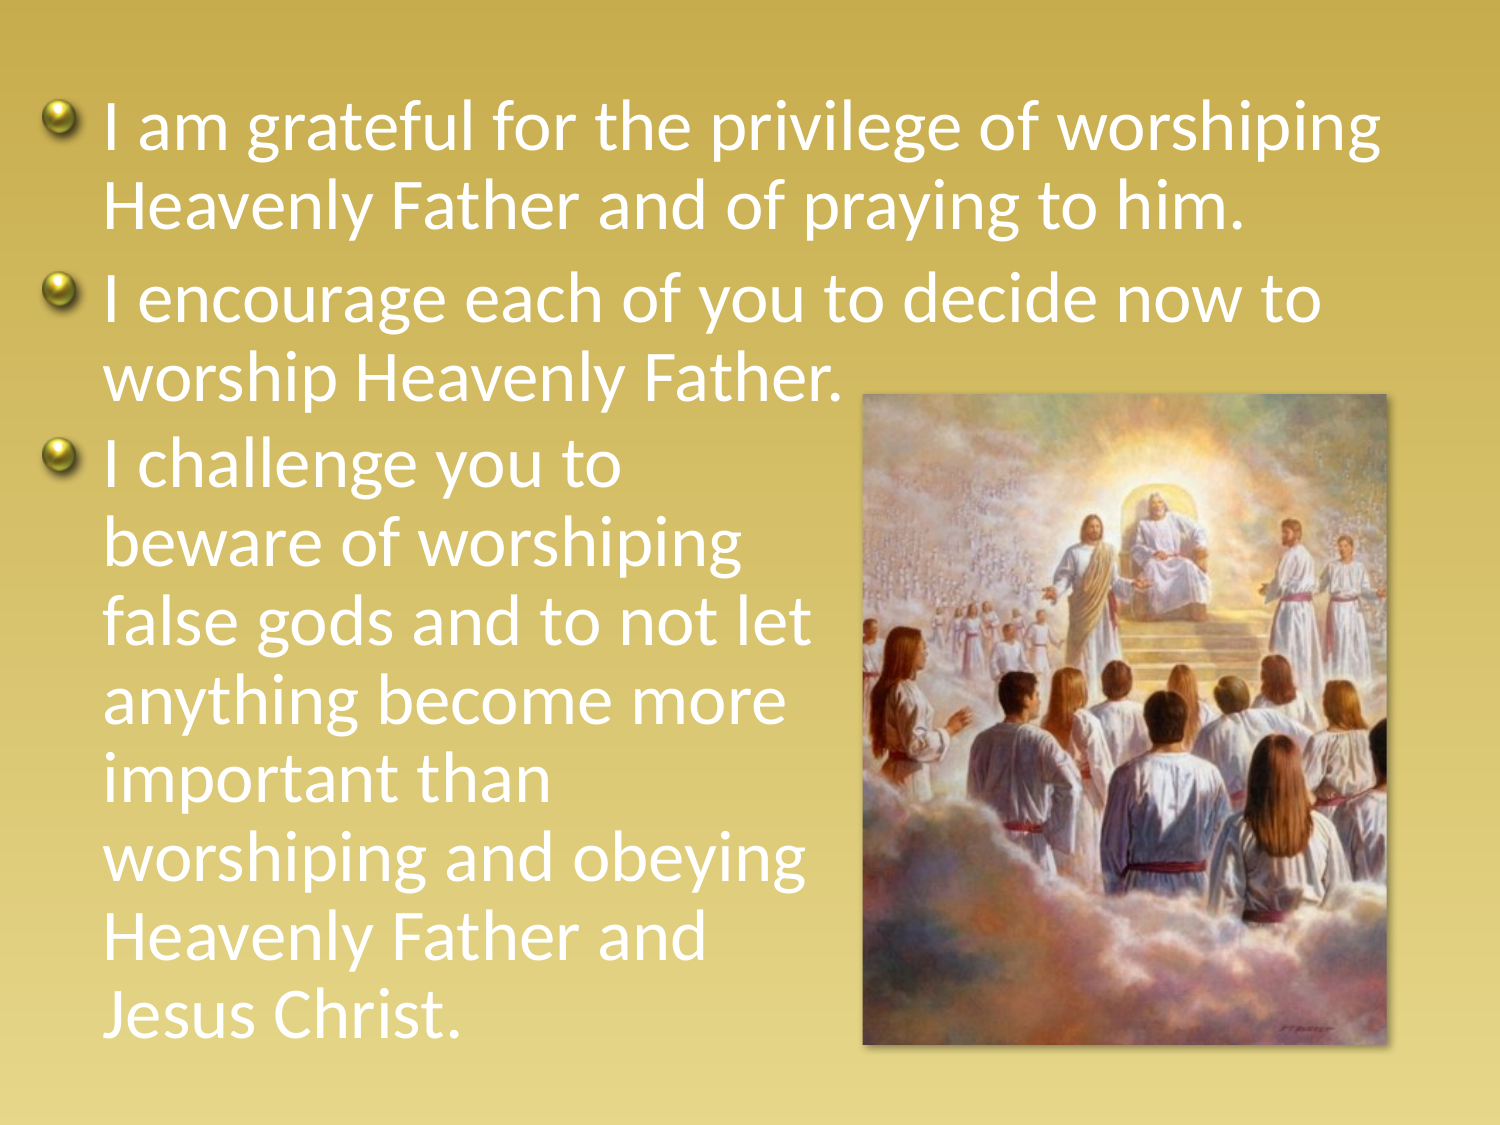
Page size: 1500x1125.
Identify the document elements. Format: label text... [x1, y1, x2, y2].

list I am grateful for the privilege of worshiping Heavenly Father and of praying to him. I encourage each of you to decide now to worship Heavenly Father. [37, 87, 1413, 424]
picture [37, 96, 89, 148]
text_box I challenge you to beware of worshiping false gods and to not let anything become more important than worshiping and obeying Heavenly Father and Jesus Christ. [37, 424, 850, 1055]
picture [37, 268, 89, 321]
picture [862, 394, 1387, 1045]
picture [37, 434, 89, 486]
